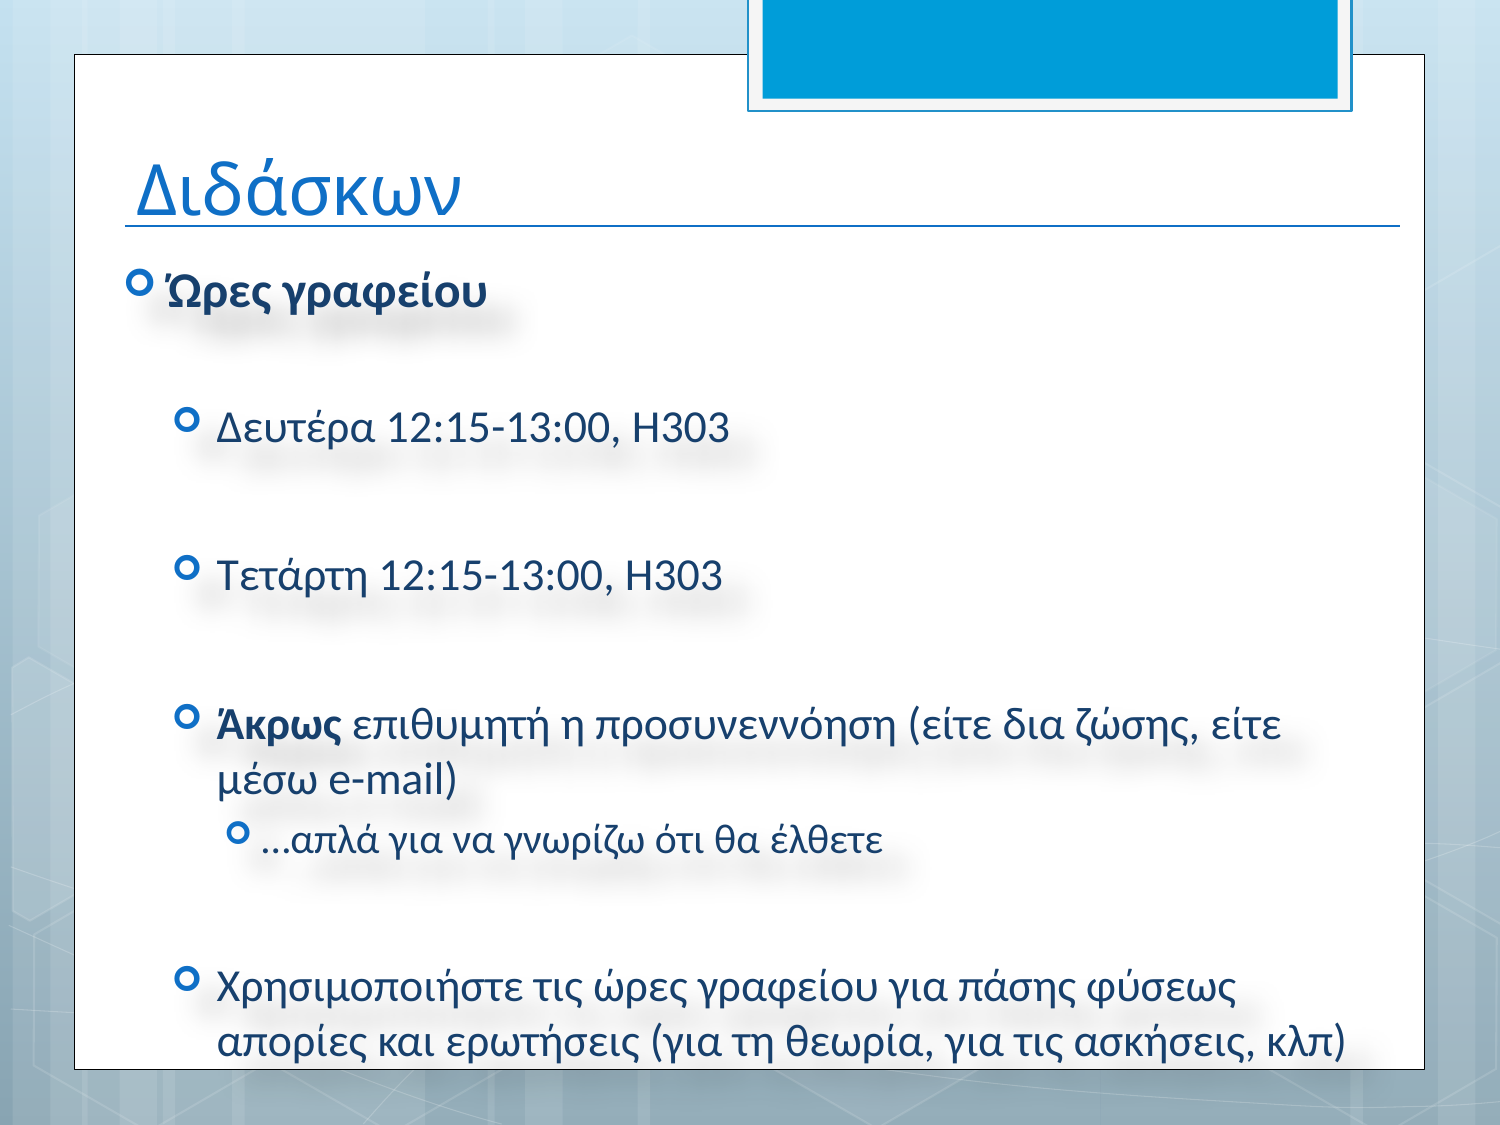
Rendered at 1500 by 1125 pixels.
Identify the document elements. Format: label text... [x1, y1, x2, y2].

list Ώρες γραφείου Δευτέρα 12:15-13:00, Η303 Τετάρτη 12:15-13:00, Η303 Άκρως επιθυμητή η προσυνεννόηση (είτε δια ζώσης, είτε μέσω e-mail) …απλά για να γνωρίζω ότι θα έλθετε Χρησιμοποιήστε τις ώρες γραφείου για πάσης φύσεως απορίες και ερωτήσεις (για τη θεωρία, για τις ασκήσεις, κλπ) [96, 249, 1400, 1075]
title Διδάσκων [121, 137, 1376, 238]
